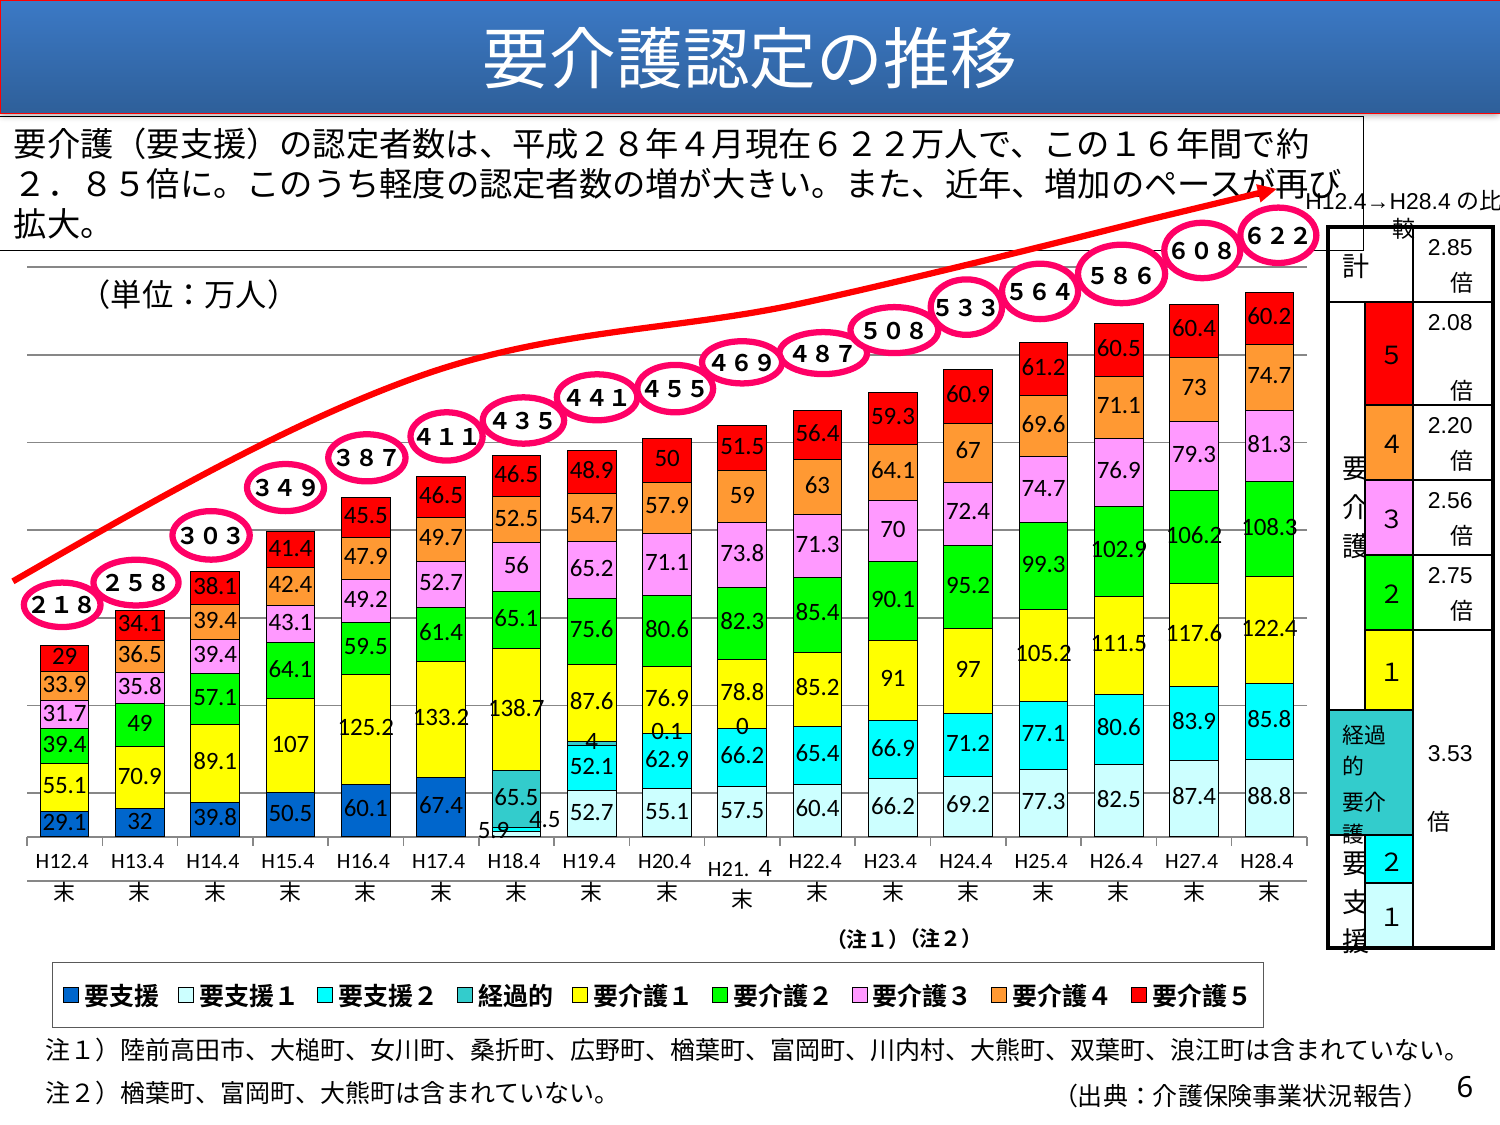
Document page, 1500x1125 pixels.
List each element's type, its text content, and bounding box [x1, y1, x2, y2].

table_cell ４ [1366, 406, 1412, 479]
table_cell 経過的 要介護 [1330, 711, 1412, 834]
table_cell 要支援 [1330, 836, 1364, 946]
table_header 計 [1330, 250, 1412, 301]
table_cell 3.53 倍 [1414, 631, 1491, 946]
table_cell 2.56 倍 [1414, 481, 1491, 554]
text_box 注１）陸前高田市、大槌町、女川町、桑折町、広野町、楢葉町、富岡町、川内村、大熊町、双葉町、浪江町は含まれていない。 [29, 1026, 1500, 1073]
table_cell 要介護 [1330, 303, 1364, 709]
table_cell 2.20 倍 [1414, 406, 1491, 479]
table_cell ２ [1366, 556, 1412, 629]
table_header 2.85 倍 [1414, 250, 1491, 301]
text_box H12.4→H28.4の比較 [1278, 179, 1500, 250]
text_box 要介護（要支援）の認定者数は、平成２８年４月現在６２２万人で、この１６年間で約２．８５倍に。このうち軽度の認定者数の増が大きい。また、近年、増加のペースが再び拡大。 [0, 121, 1364, 197]
table_cell 2.75 倍 [1414, 556, 1491, 629]
table_cell ３ [1366, 481, 1412, 554]
table_cell １ [1366, 884, 1412, 946]
table_cell ２ [1366, 836, 1412, 882]
text_box 要介護認定の推移 [0, 0, 1500, 114]
text_box 6 [1414, 1058, 1489, 1119]
table_cell 2.08 倍 [1414, 303, 1491, 404]
table_cell １ [1366, 631, 1412, 709]
chart [0, 199, 1321, 1031]
table_cell ５ [1366, 303, 1412, 404]
text_box [1234, 185, 1277, 197]
text_box 注２）楢葉町、富岡町、大熊町は含まれていない。 [29, 1069, 1414, 1116]
